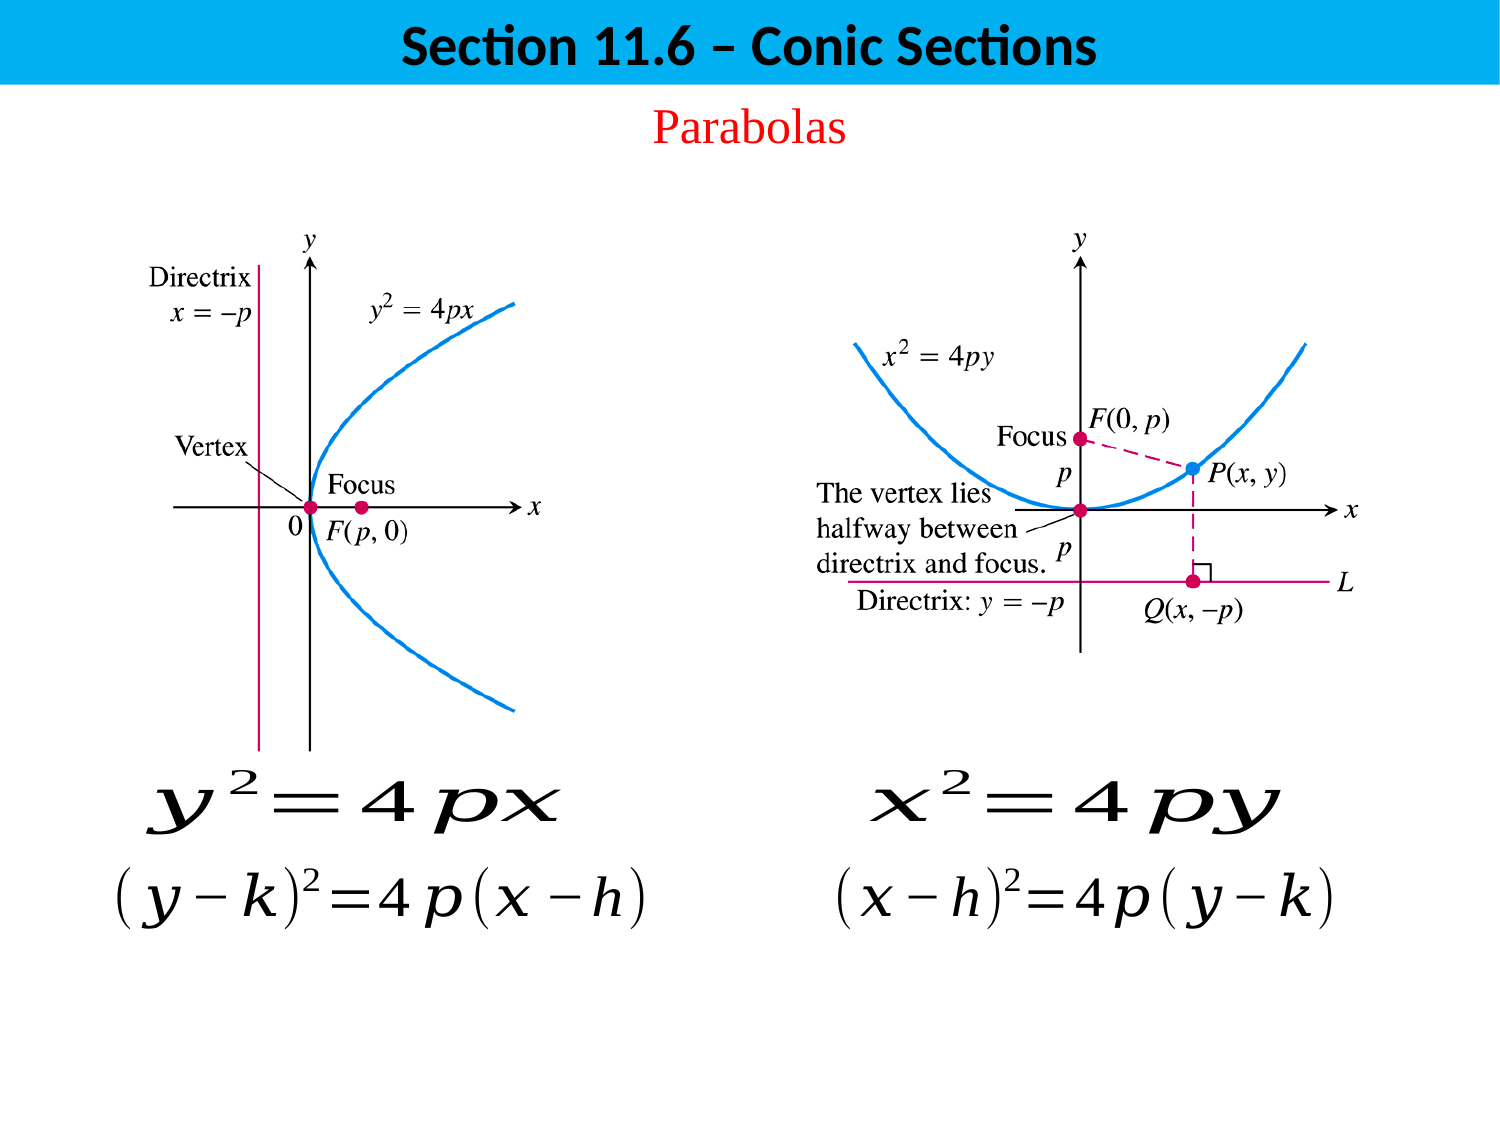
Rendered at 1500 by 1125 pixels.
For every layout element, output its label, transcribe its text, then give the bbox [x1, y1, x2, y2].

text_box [808, 226, 1384, 789]
text_box Parabolas [0, 86, 1500, 161]
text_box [87, 199, 1151, 926]
text_box Section 11.6 – Conic Sections [0, 0, 1500, 85]
